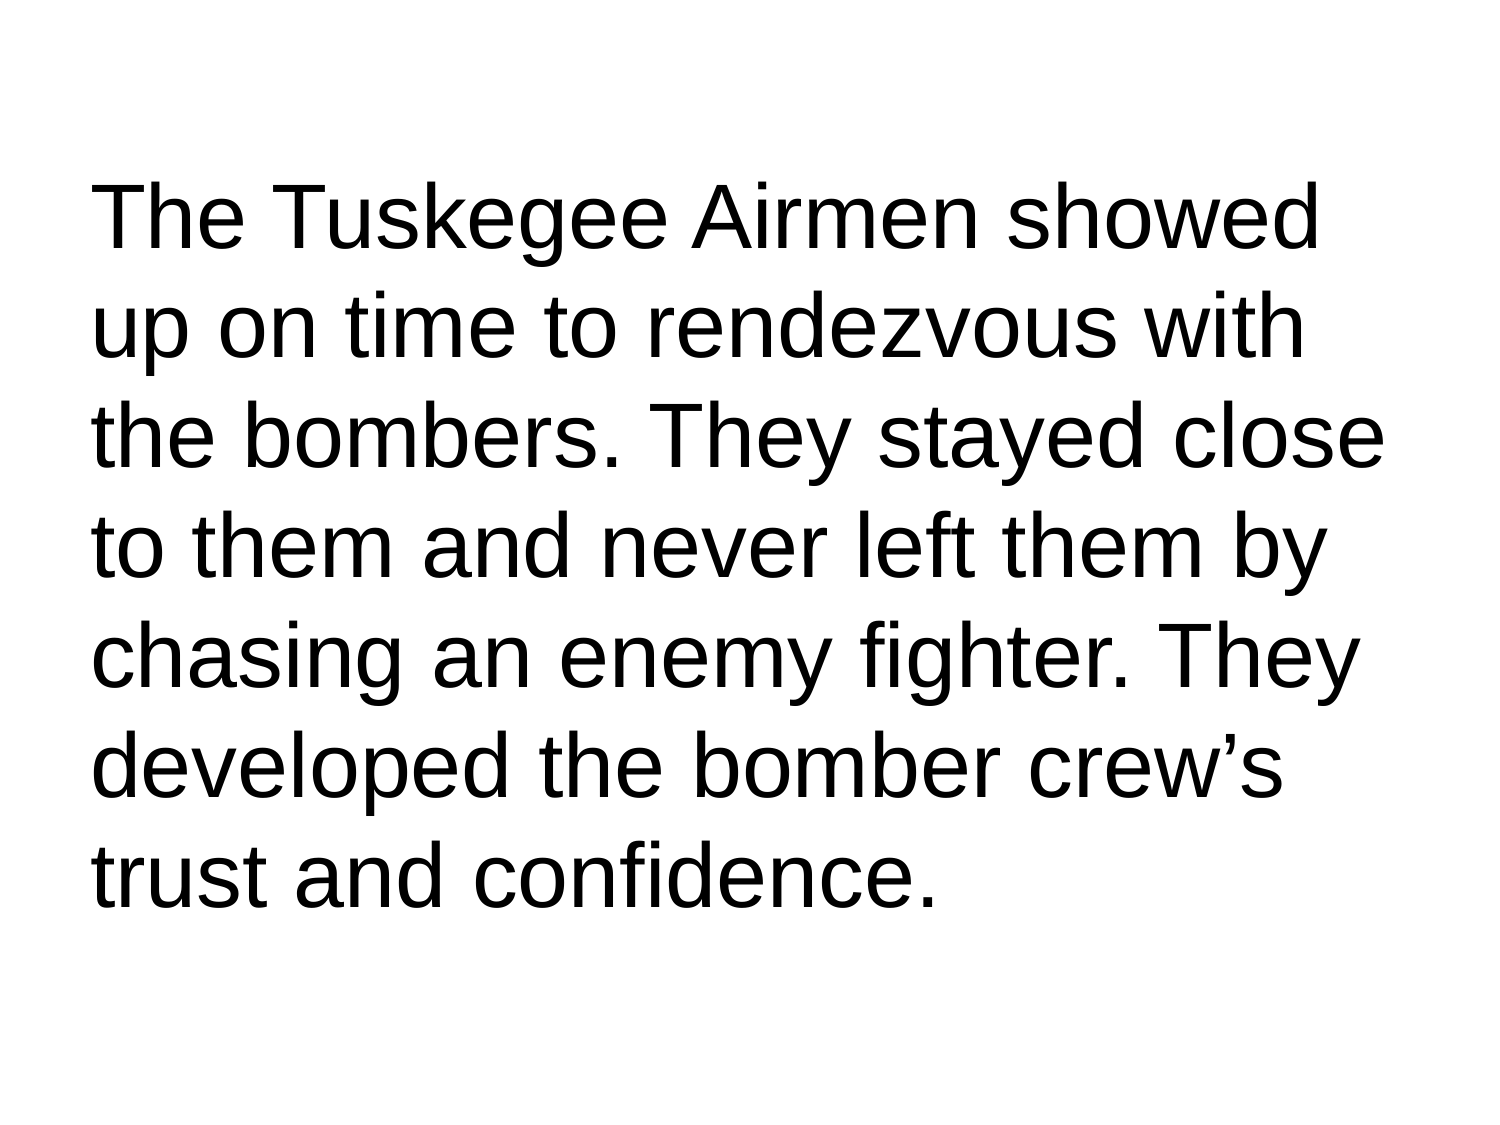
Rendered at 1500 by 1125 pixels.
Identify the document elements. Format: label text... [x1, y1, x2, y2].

title The Tuskegee Airmen showed up on time to rendezvous with the bombers. They stayed close to them and never left them by chasing an enemy fighter. They developed the bomber crew’s trust and confidence. [74, 44, 1426, 1038]
